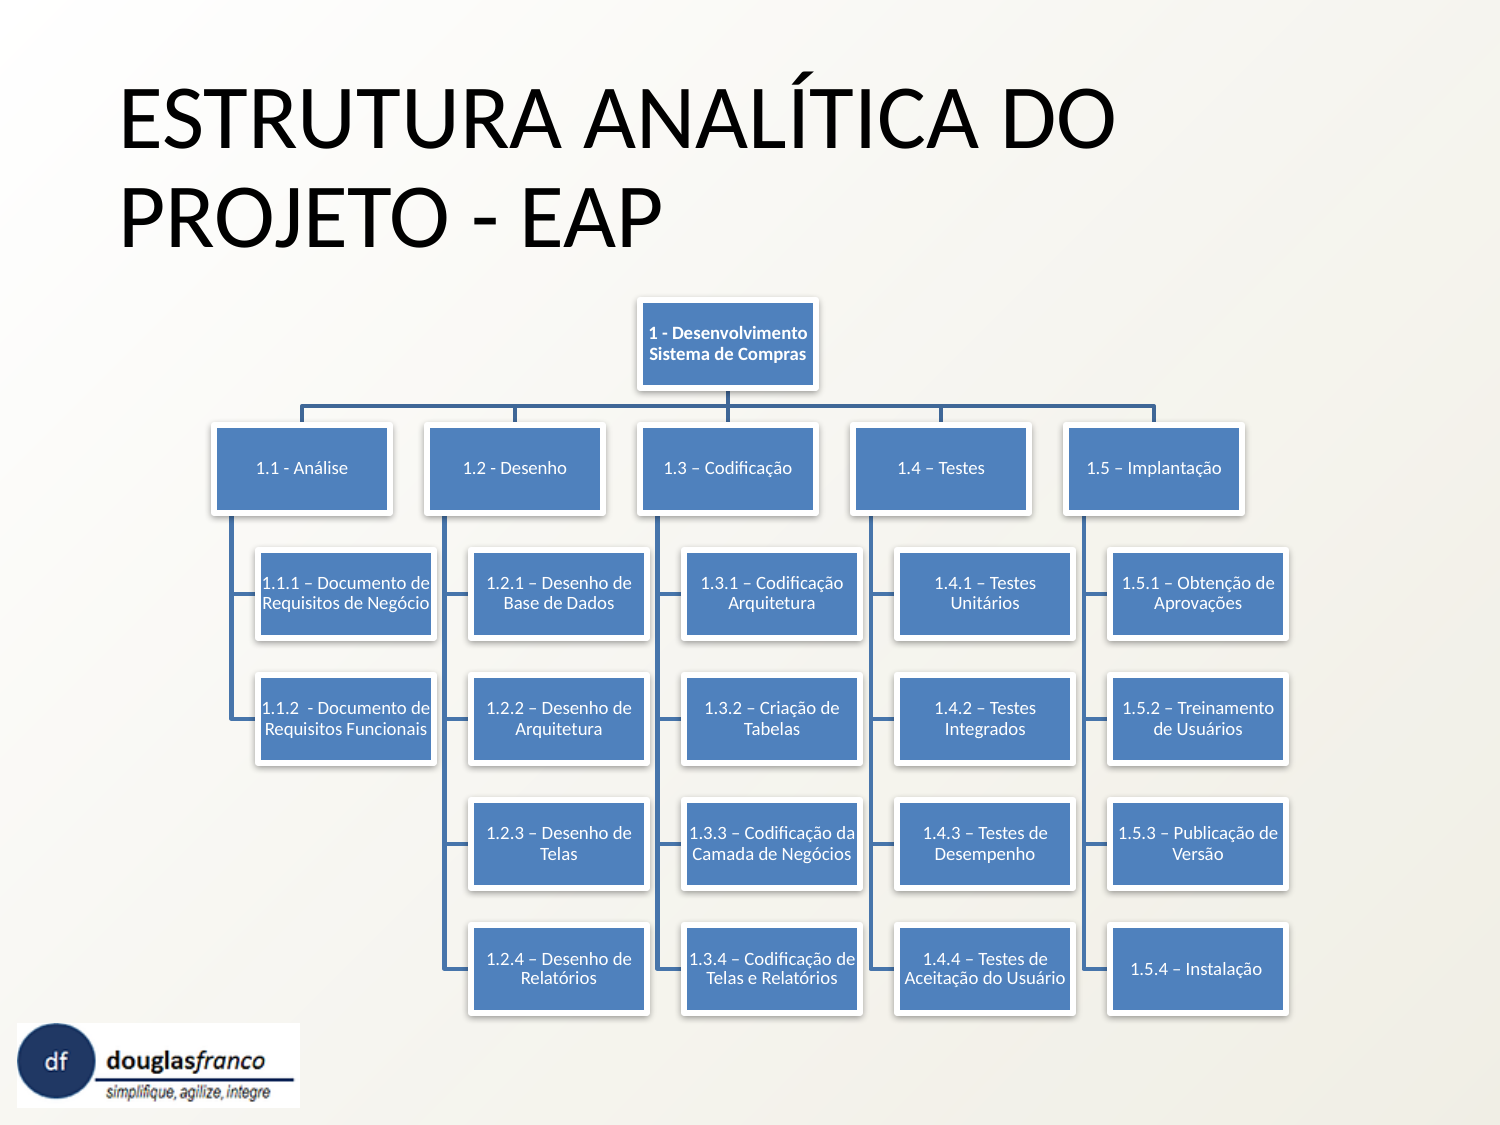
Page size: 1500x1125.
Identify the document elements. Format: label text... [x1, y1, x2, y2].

picture [17, 1022, 300, 1109]
text_box ESTRUTURA ANALÍTICA DO PROJETO - EAP [103, 59, 1397, 278]
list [102, 299, 1398, 1014]
text_box [0, 0, 1500, 1125]
